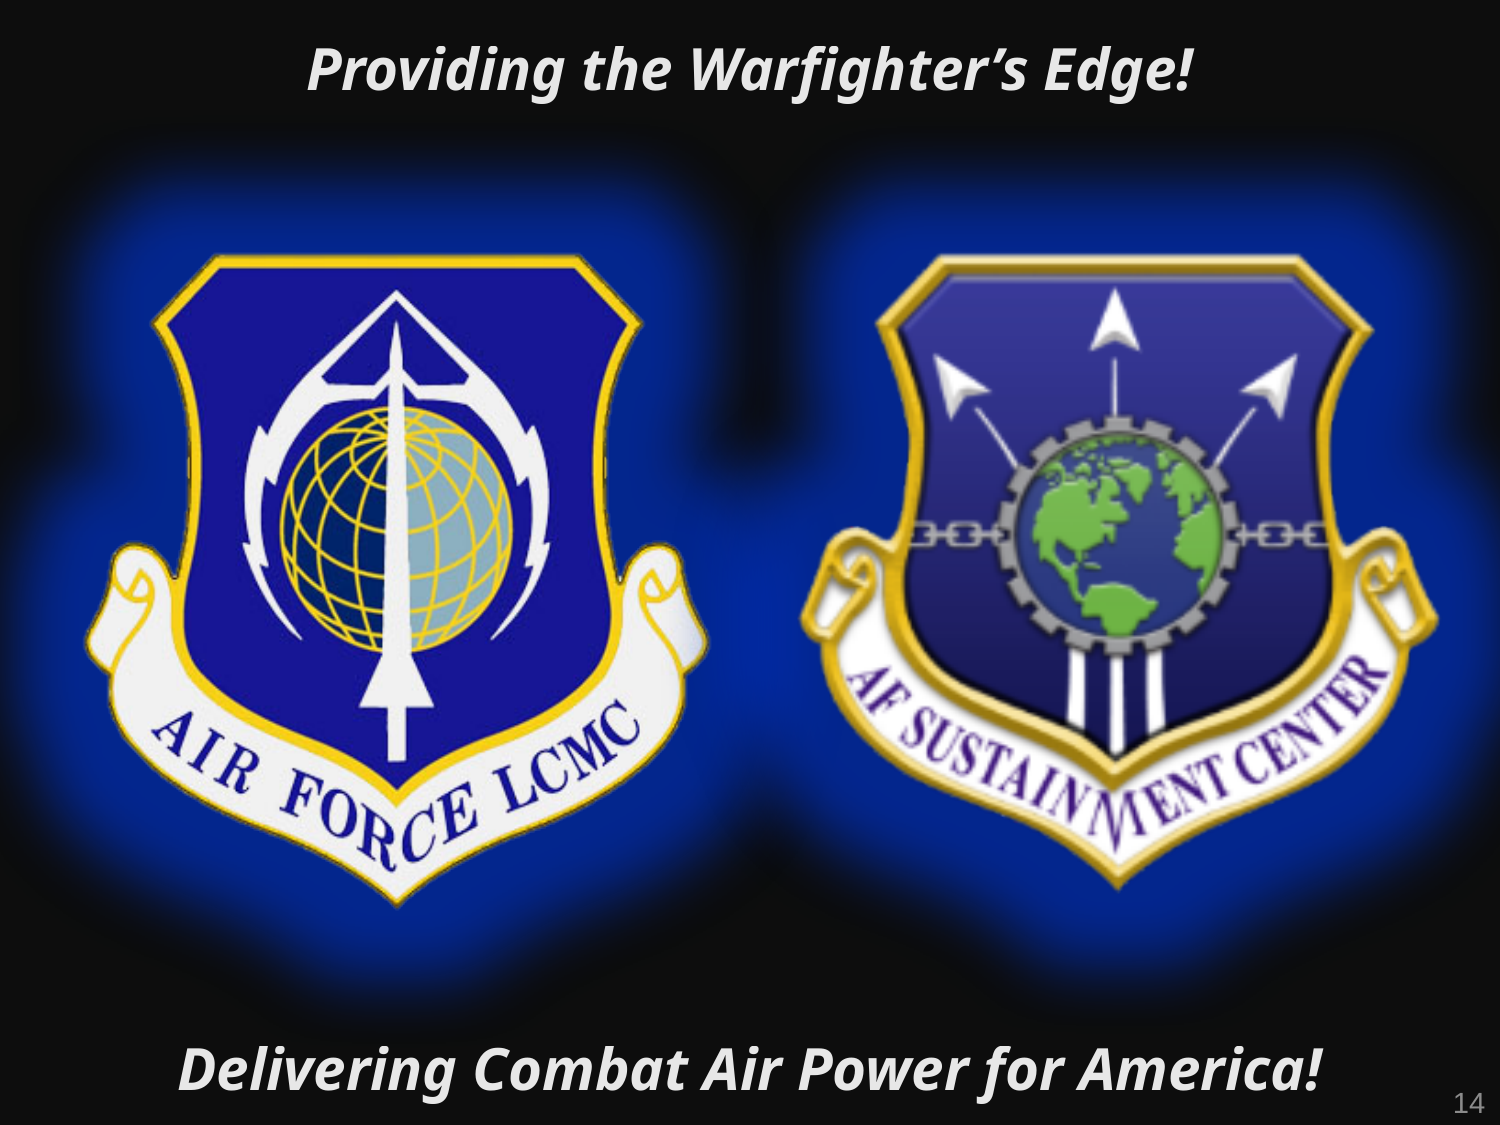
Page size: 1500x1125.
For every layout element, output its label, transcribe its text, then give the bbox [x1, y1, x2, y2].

text_box Providing the Warfighter’s Edge! [0, 24, 1500, 110]
slide_number 14 [1285, 1067, 1486, 1125]
text_box Delivering Combat Air Power for America! [0, 1025, 1500, 1110]
picture [1, 162, 1447, 1003]
